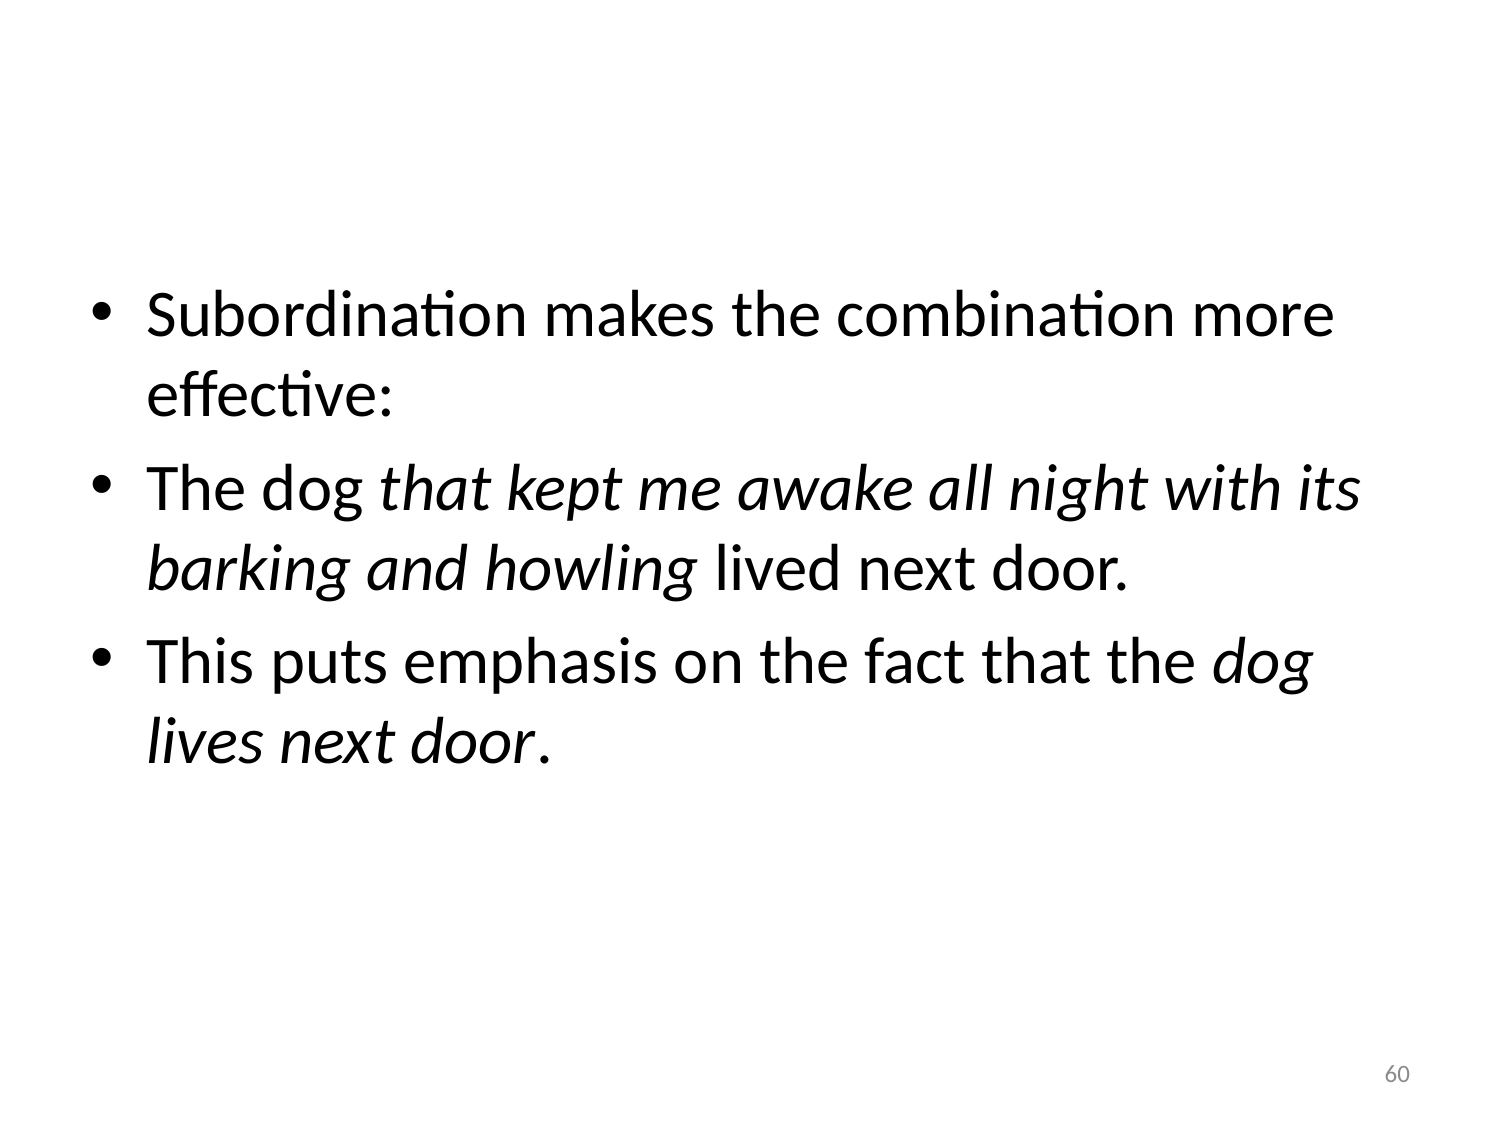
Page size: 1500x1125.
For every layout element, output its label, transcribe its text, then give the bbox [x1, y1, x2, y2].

slide_number 60 [1074, 1042, 1425, 1103]
list Subordination makes the combination more effective: The dog that kept me awake all night with its barking and howling lived next door. This puts emphasis on the fact that the dog lives next door. [75, 262, 1425, 1005]
